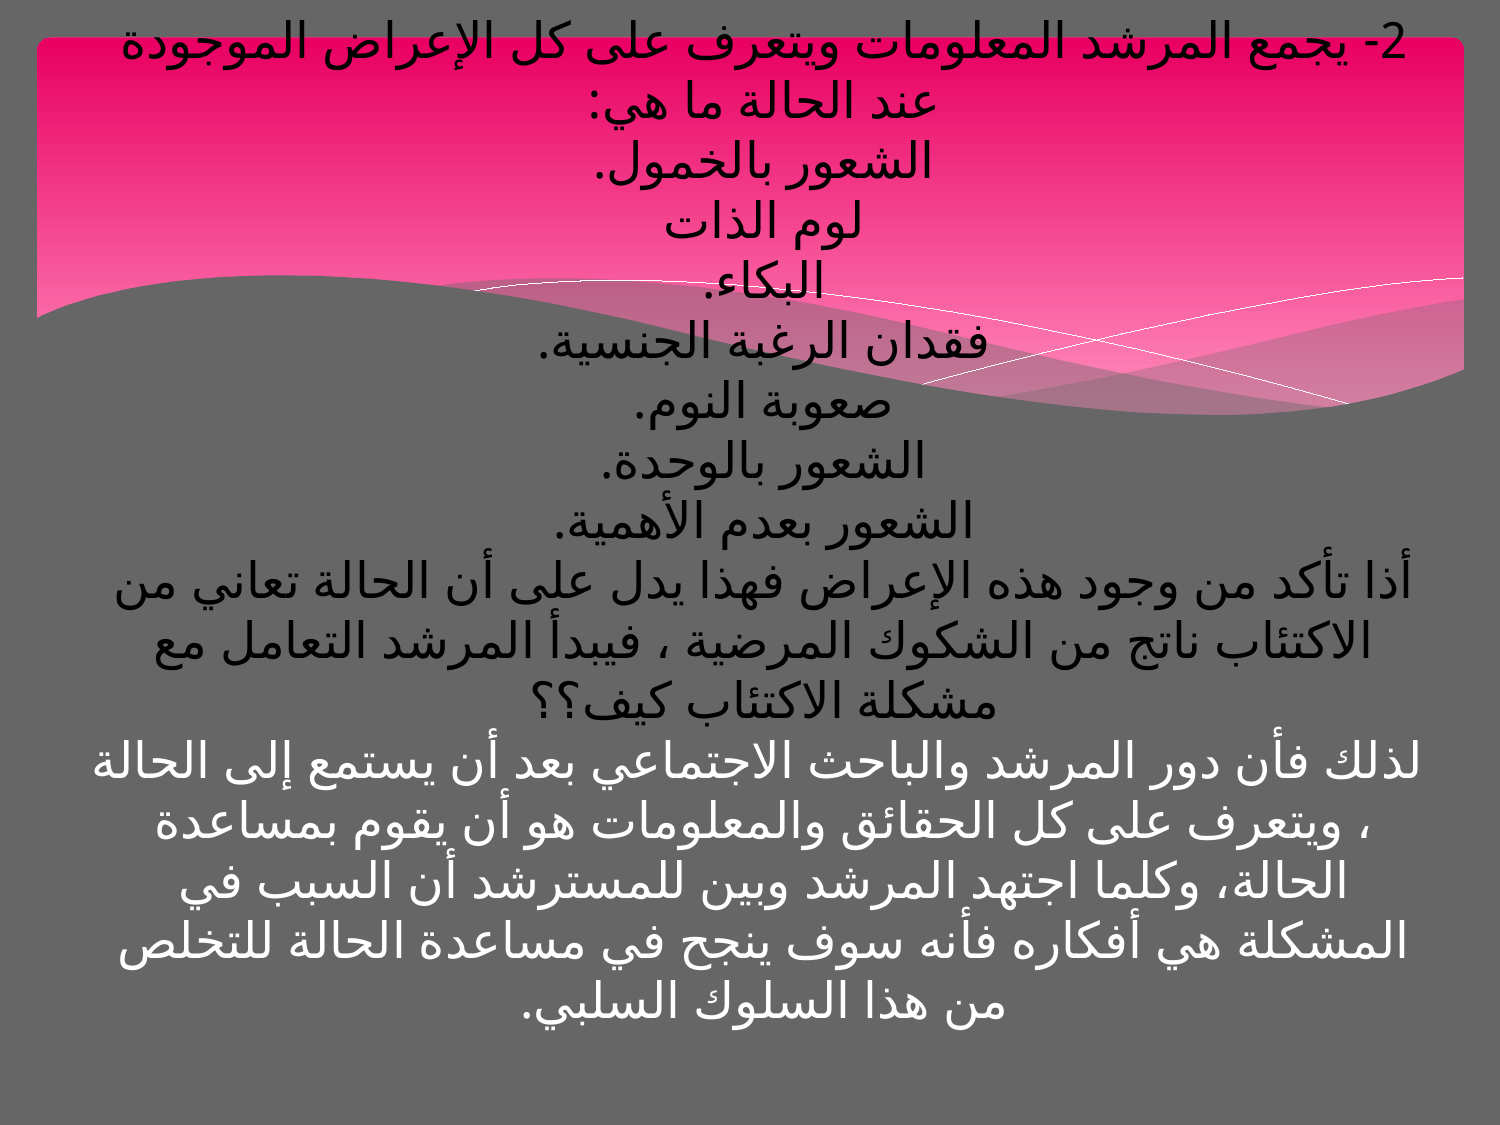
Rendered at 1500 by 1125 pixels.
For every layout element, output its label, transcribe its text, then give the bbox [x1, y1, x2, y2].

title 2- يجمع المرشد المعلومات ويتعرف على كل الإعراض الموجودة عند الحالة ما هي: الشعور بالخمول. لوم الذات البكاء. فقدان الرغبة الجنسية. صعوبة النوم. الشعور بالوحدة. الشعور بعدم الأهمية. أذا تأكد من وجود هذه الإعراض فهذا يدل على أن الحالة تعاني من الاكتئاب ناتج من الشكوك المرضية ، فيبدأ المرشد التعامل مع مشكلة الاكتئاب كيف؟؟ لذلك فأن دور المرشد والباحث الاجتماعي بعد أن يستمع إلى الحالة ، ويتعرف على كل الحقائق والمعلومات هو أن يقوم بمساعدة الحالة، وكلما اجتهد المرشد وبين للمسترشد أن السبب في المشكلة هي أفكاره فأنه سوف ينجح في مساعدة الحالة للتخلص من هذا السلوك السلبي. [75, 55, 1454, 261]
